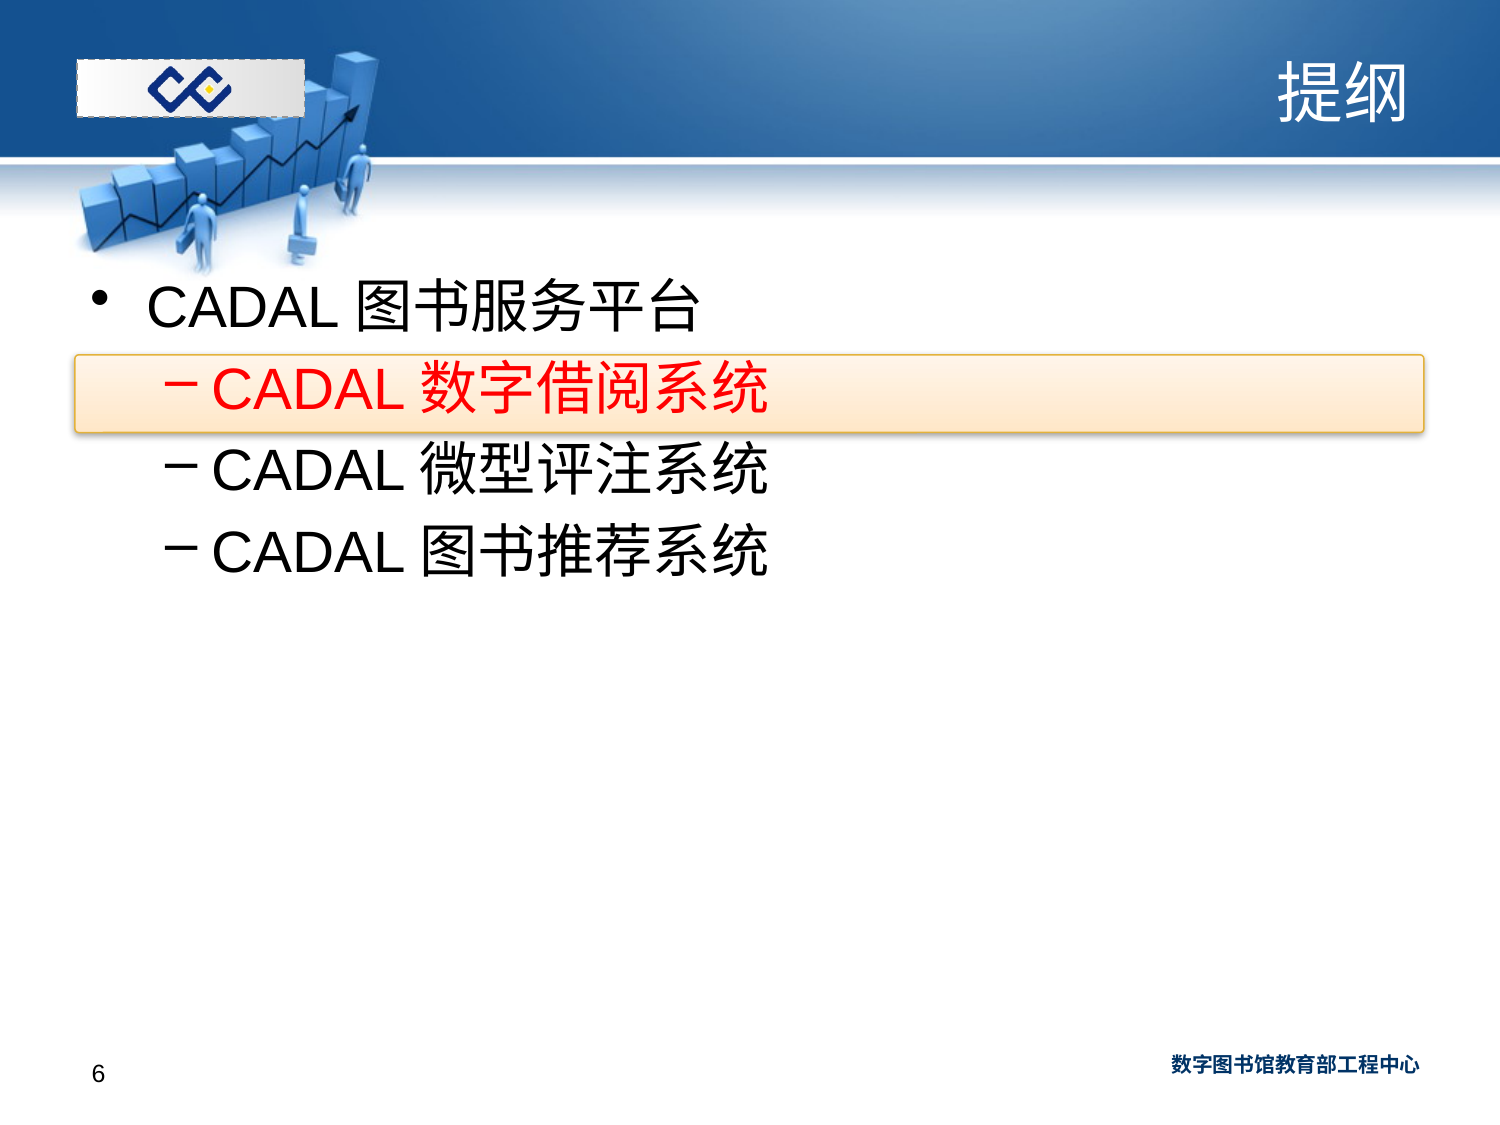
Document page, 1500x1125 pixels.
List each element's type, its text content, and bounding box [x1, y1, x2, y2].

slide_number 6 [76, 1042, 427, 1103]
list CADAL图书服务平台 CADAL数字借阅系统 CADAL微型评注系统 CADAL图书推荐系统 [74, 261, 1426, 1024]
title 提纲 [74, 44, 1426, 138]
picture [0, 0, 1500, 1125]
